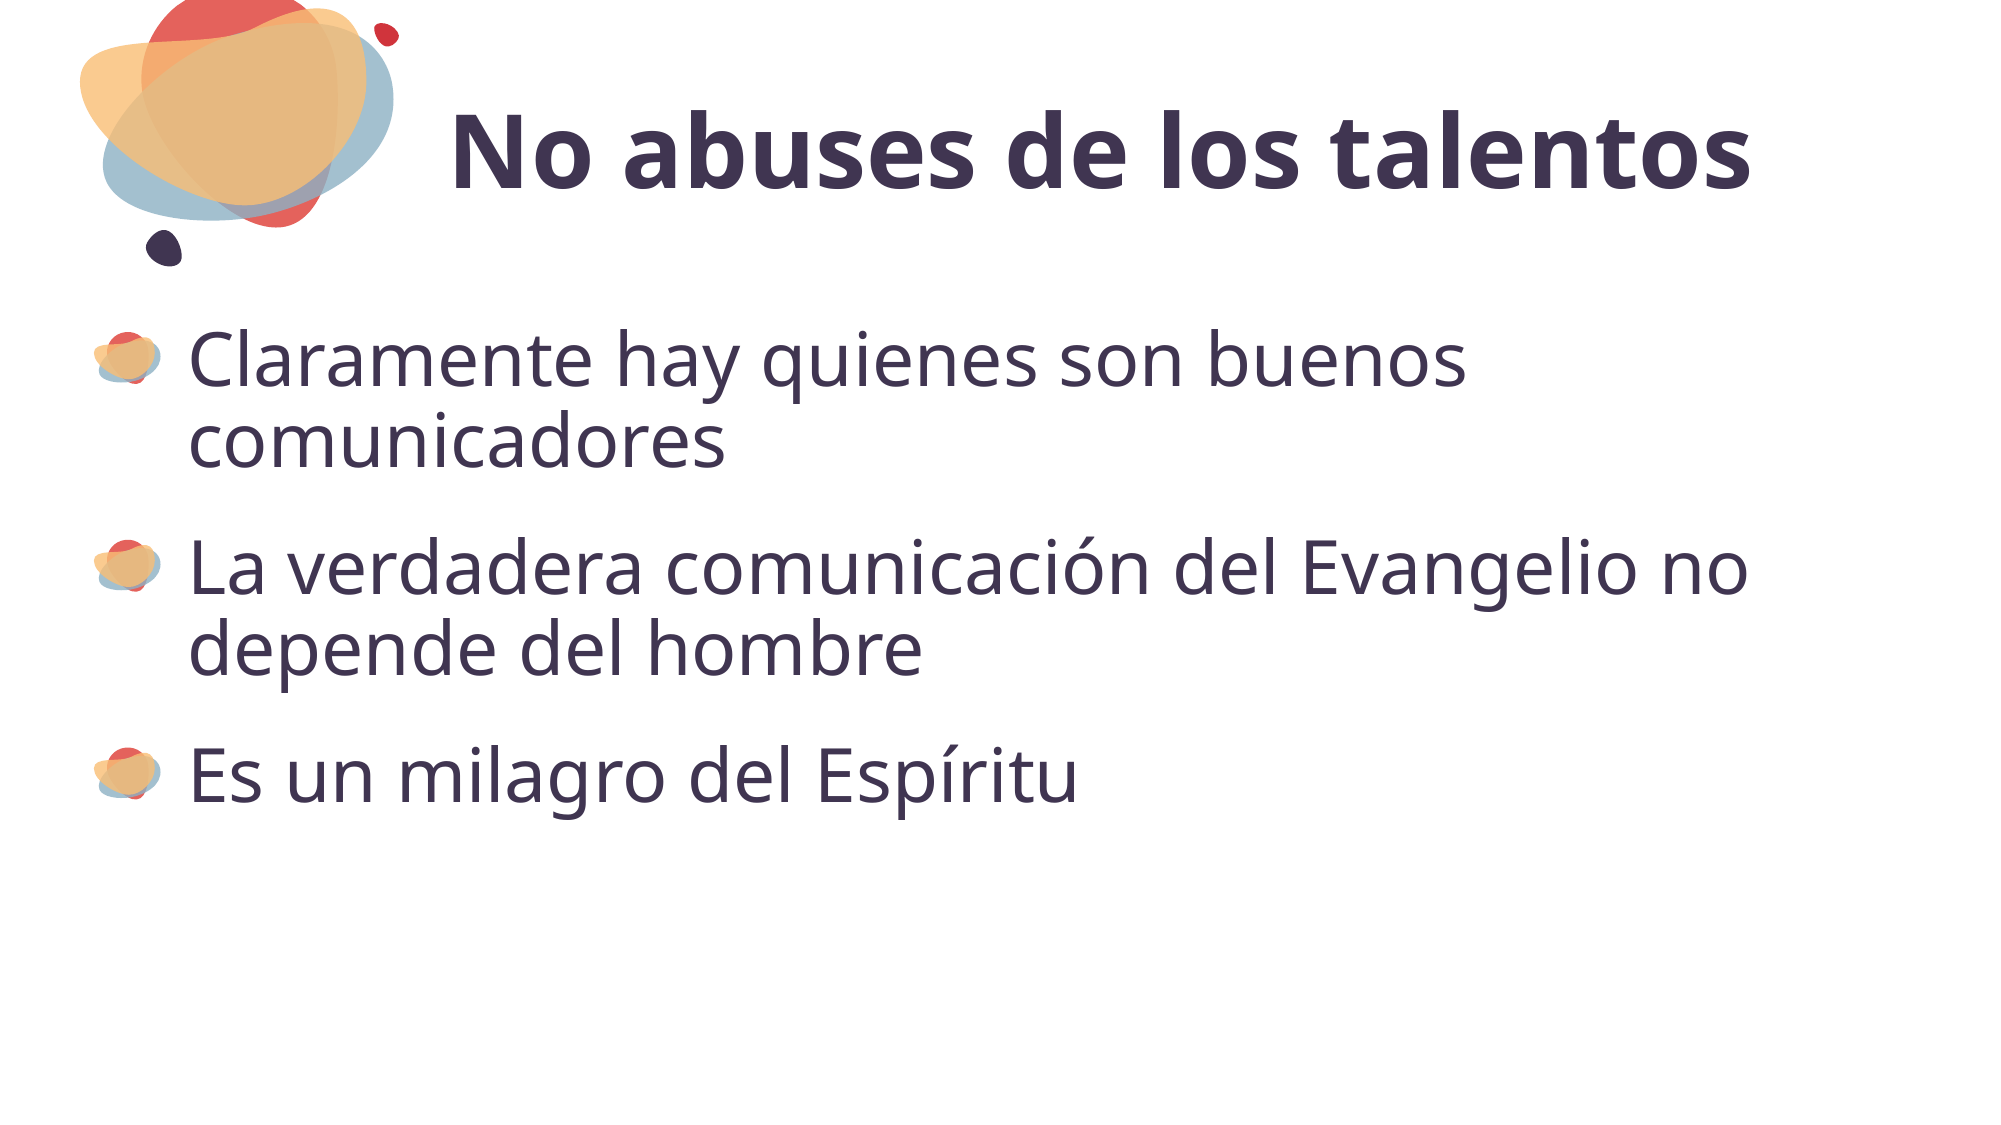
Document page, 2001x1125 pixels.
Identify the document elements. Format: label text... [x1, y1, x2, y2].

list Claramente hay quienes son buenos comunicadores La verdadera comunicación del Evangelio no depende del hombre Es un milagro del Espíritu [78, 314, 1945, 1035]
title No abuses de los talentos [432, 42, 1839, 268]
